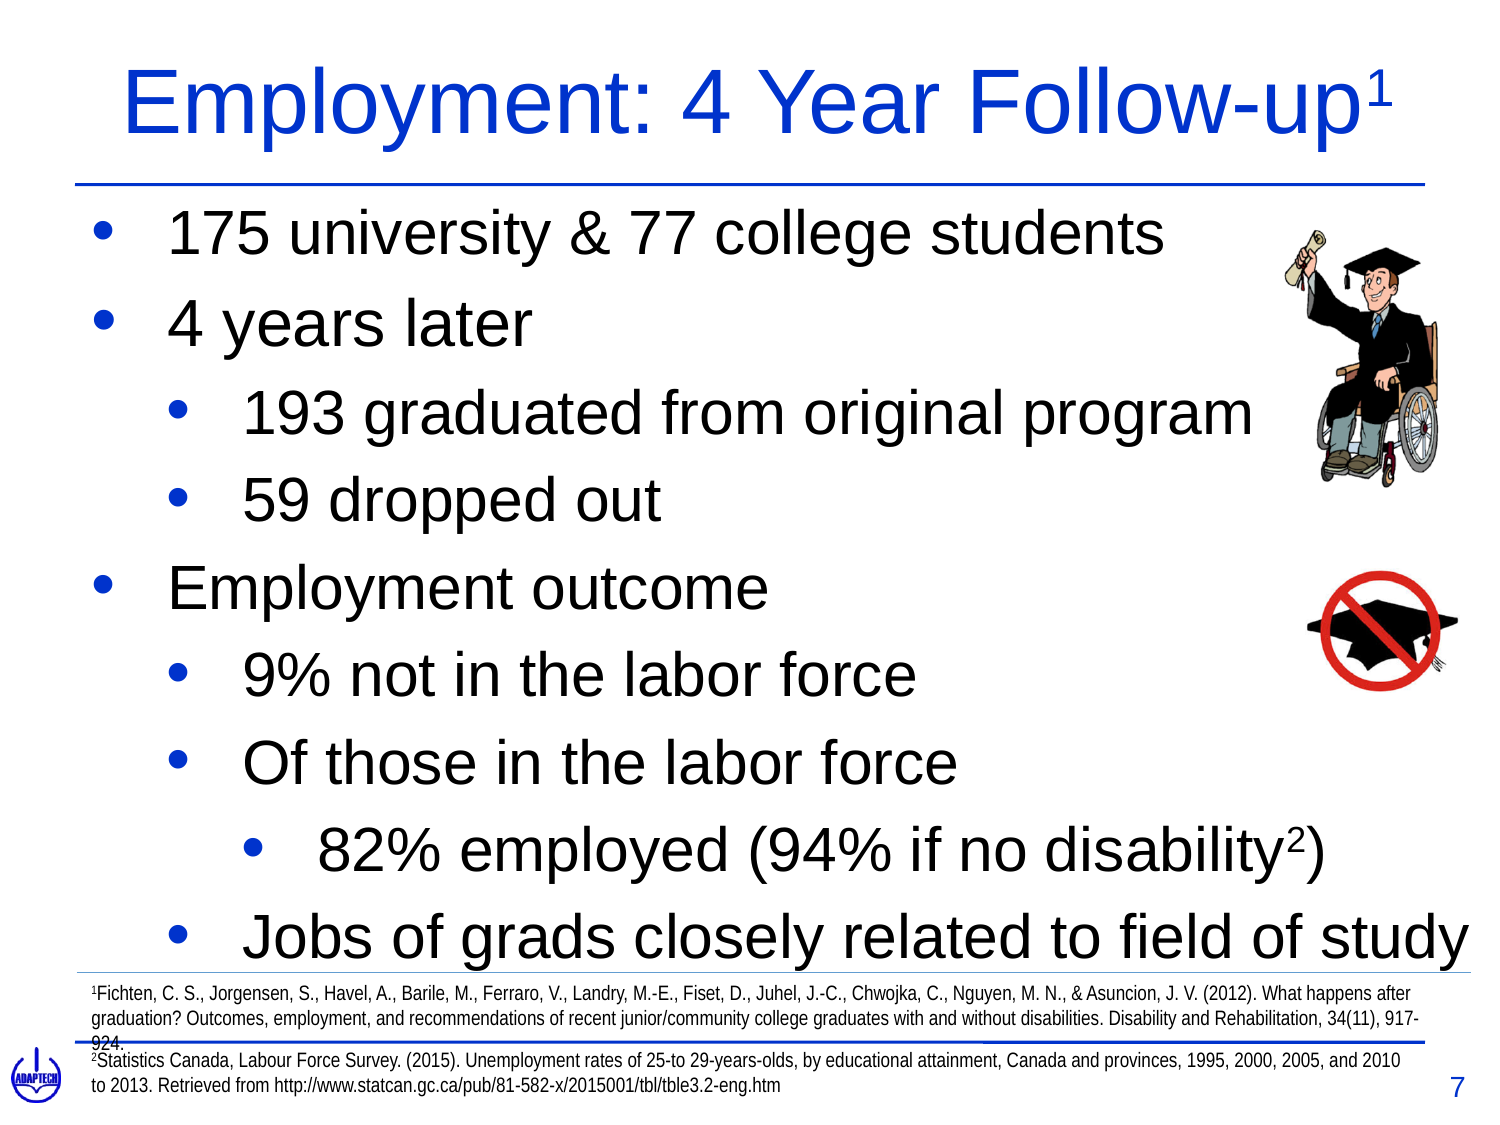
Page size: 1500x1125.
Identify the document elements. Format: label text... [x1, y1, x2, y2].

picture [1304, 563, 1460, 693]
title Employment: 4 Year Follow-up1 [76, 30, 1440, 160]
text_box 1Fichten, C. S., Jorgensen, S., Havel, A., Barile, M., Ferraro, V., Landry, M.-E., Fiset, D., Juhel, J.-C., Chwojka, C., Nguyen, M. N., & Asuncion, J. V. (2012). What happens after graduation? Outcomes, employment, and recommendations of recent junior/community college graduates with and without disabilities. Disability and Rehabilitation, 34(11), 917-924. [76, 980, 1471, 1062]
text_box 175 university & 77 college students 4 years later 193 graduated from original program 59 dropped out Employment outcome 9% not in the labor force Of those in the labor force 82% employed (94% if no disability2) Jobs of grads closely related to field of study 2Statistics Canada, Labour Force Survey. (2015). Unemployment rates of 25-to 29-years-olds, by educational attainment, Canada and provinces, 1995, 2000, 2005, and 2010 to 2013. Retrieved from http://www.statcan.gc.ca/pub/81-582-x/2015001/tbl/tble3.2-eng.htm [76, 184, 1500, 1125]
picture [1281, 226, 1442, 492]
picture [11, 1047, 61, 1103]
